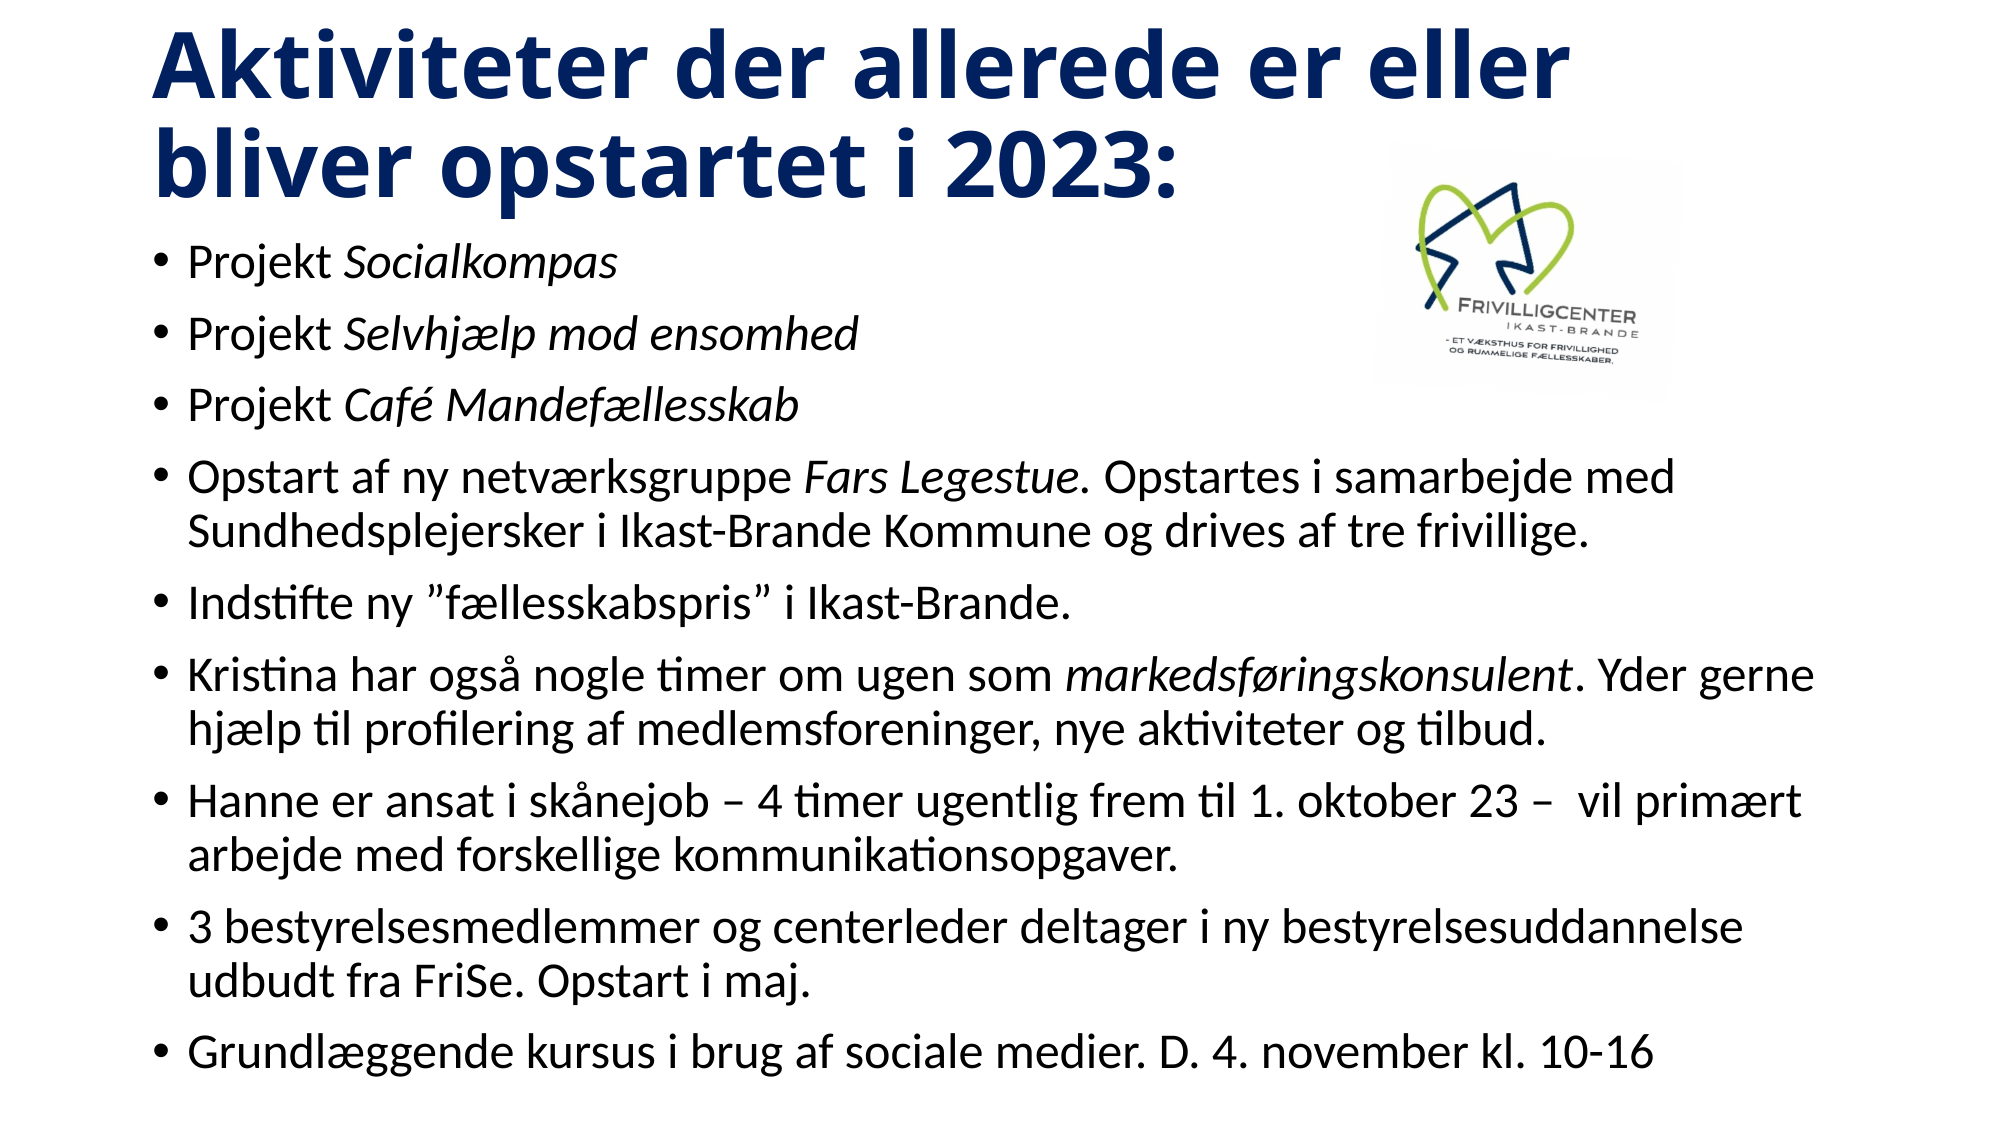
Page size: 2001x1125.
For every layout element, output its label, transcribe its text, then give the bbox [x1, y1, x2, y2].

title Aktiviteter der allerede er eller bliver opstartet i 2023: [137, 9, 1863, 227]
list Projekt Socialkompas Projekt Selvhjælp mod ensomhed Projekt Café Mandefællesskab Opstart af ny netværksgruppe Fars Legestue. Opstartes i samarbejde med Sundhedsplejersker i Ikast-Brande Kommune og drives af tre frivillige. Indstifte ny ”fællesskabspris” i Ikast-Brande. Kristina har også nogle timer om ugen som markedsføringskonsulent. Yder gerne hjælp til profilering af medlemsforeninger, nye aktiviteter og tilbud. Hanne er ansat i skånejob – 4 timer ugentlig frem til 1. oktober 23 – vil primært arbejde med forskellige kommunikationsopgaver. 3 bestyrelsesmedlemmer og centerleder deltager i ny bestyrelsesuddannelse udbudt fra FriSe. Opstart i maj. Grundlæggende kursus i brug af sociale medier. D. 4. november kl. 10-16 [137, 227, 1863, 1103]
picture [1373, 143, 1685, 403]
